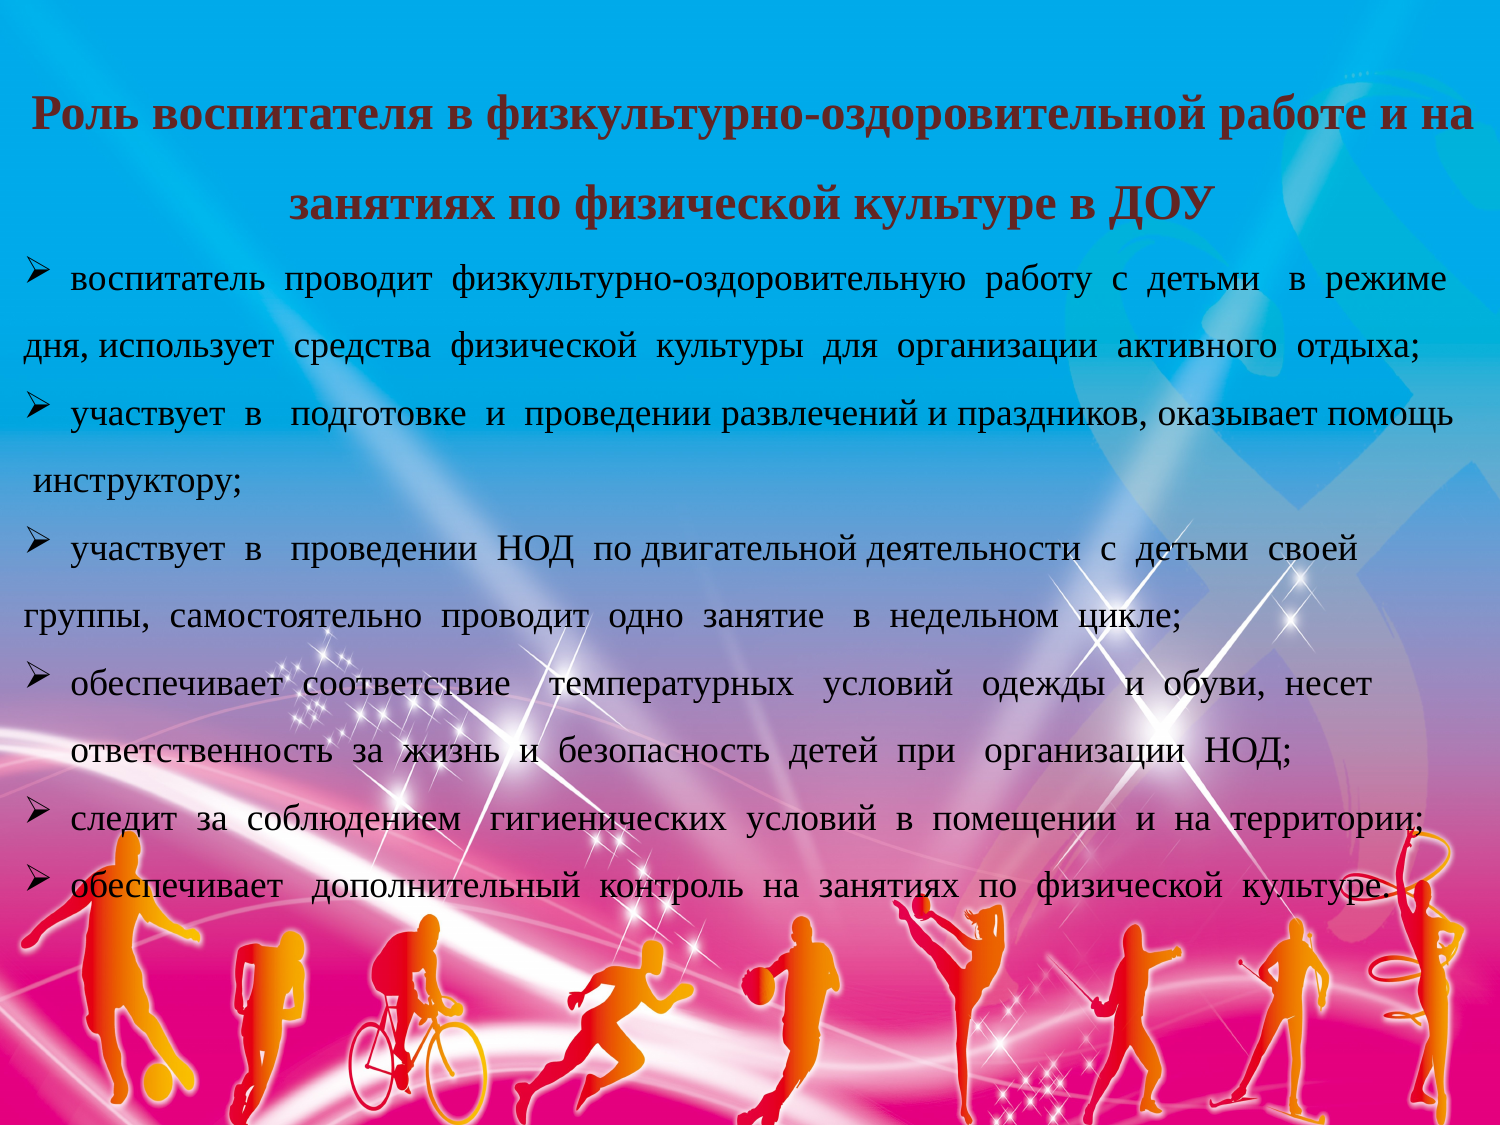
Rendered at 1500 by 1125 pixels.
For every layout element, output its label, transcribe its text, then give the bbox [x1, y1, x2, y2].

picture [0, 358, 1500, 1125]
text_box Роль воспитателя в физкультурно-оздоровительной работе и на занятиях по физической культуре в ДОУ воспитатель проводит физкультурно-оздоровительную работу с детьми в режиме дня, использует средства физической культуры для организации активного отдыха; участвует в подготовке и проведении развлечений и праздников, оказывает помощь инструктору; участвует в проведении НОД по двигательной деятельности с детьми своей группы, самостоятельно проводит одно занятие в недельном цикле; обеспечивает соответствие температурных условий одежды и обуви, несет ответственность за жизнь и безопасность детей при организации НОД; следит за соблюдением гигиенических условий в помещении и на территории; обеспечивает дополнительный контроль на занятиях по физической культуре. [8, 42, 1497, 913]
